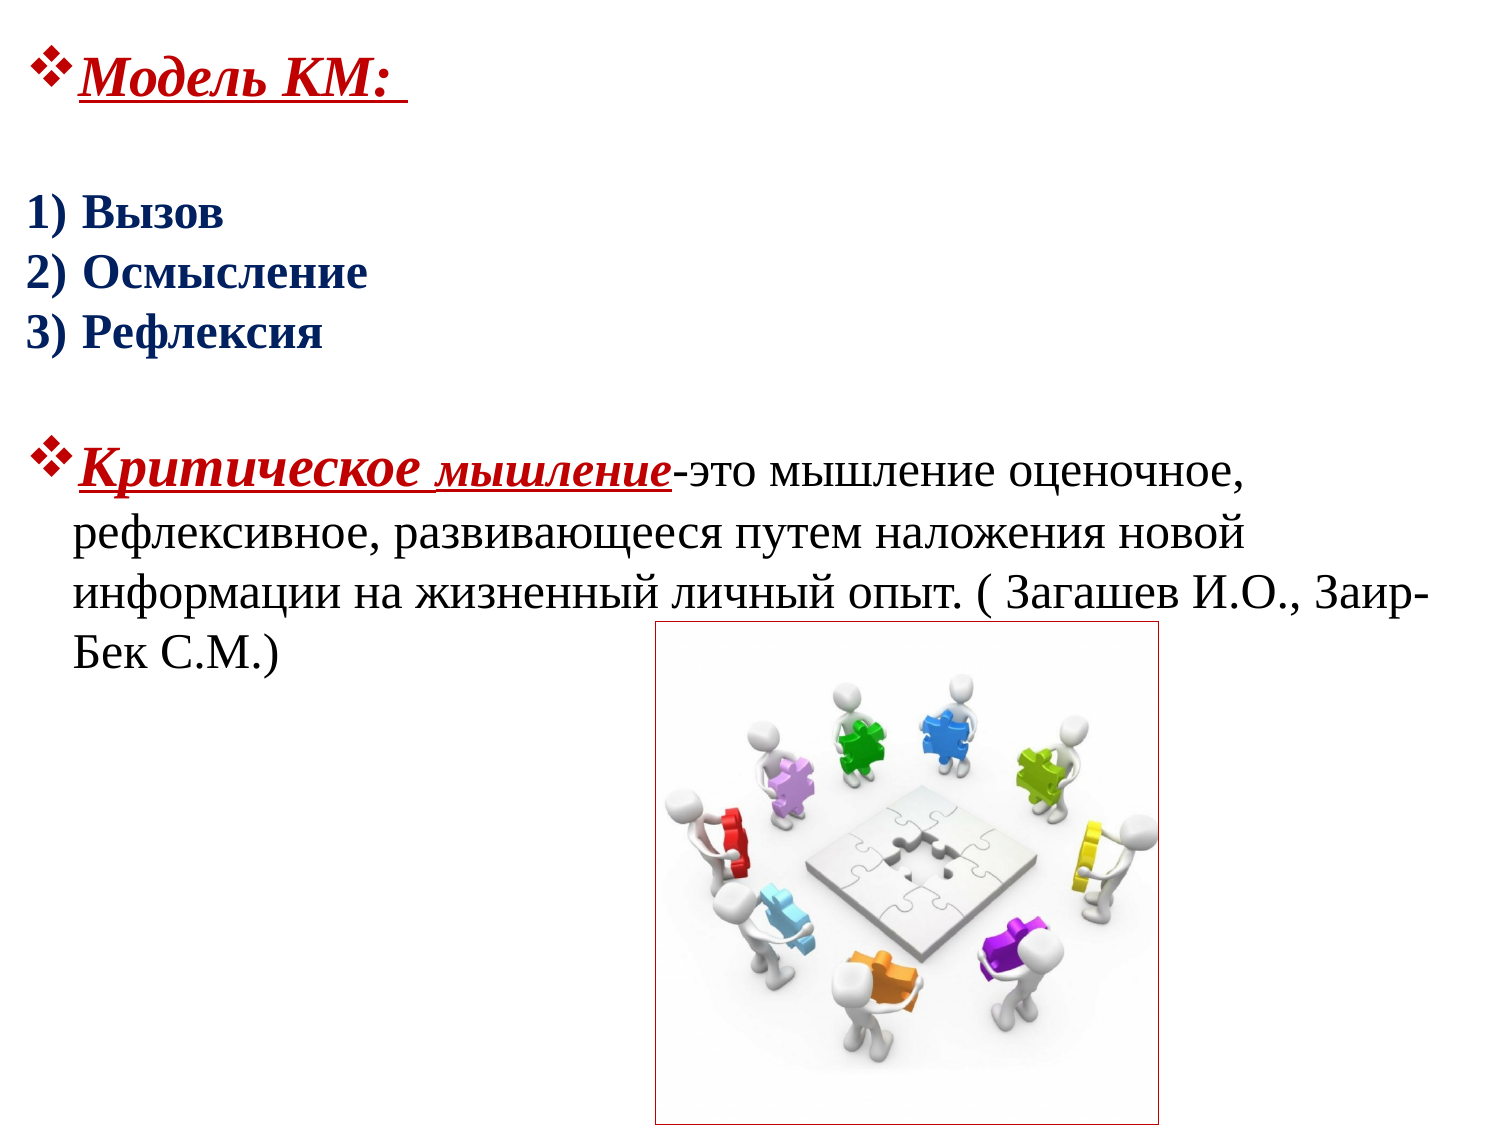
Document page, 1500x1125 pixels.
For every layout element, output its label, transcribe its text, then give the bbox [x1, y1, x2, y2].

text_box Модель КМ: Вызов Осмысление Рефлексия Критическое мышление-это мышление оценочное, рефлексивное, развивающееся путем наложения новой информации на жизненный личный опыт. ( Загашев И.О., Заир-Бек С.М.) [10, 30, 1500, 686]
picture [655, 621, 1160, 1125]
